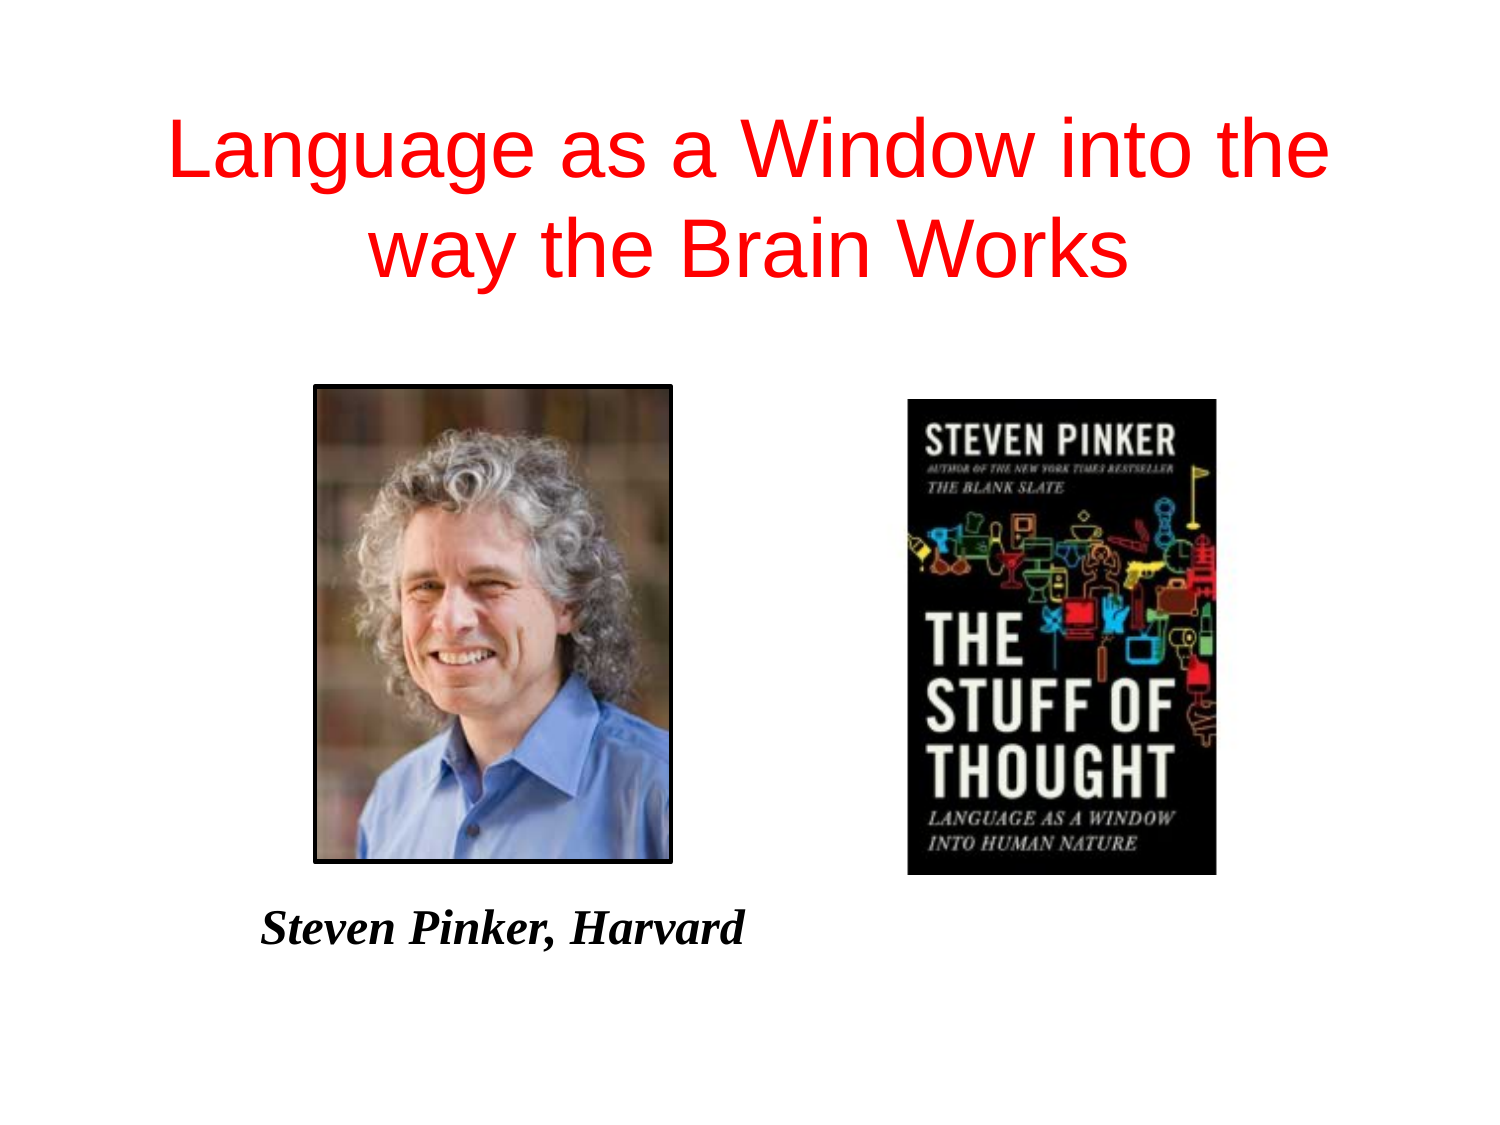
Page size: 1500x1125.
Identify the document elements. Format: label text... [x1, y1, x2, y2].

title Language as a Window into the way the Brain Works [74, 99, 1426, 288]
text_box Steven Pinker, Harvard [245, 886, 761, 962]
picture [824, 399, 1301, 876]
picture [316, 388, 670, 860]
